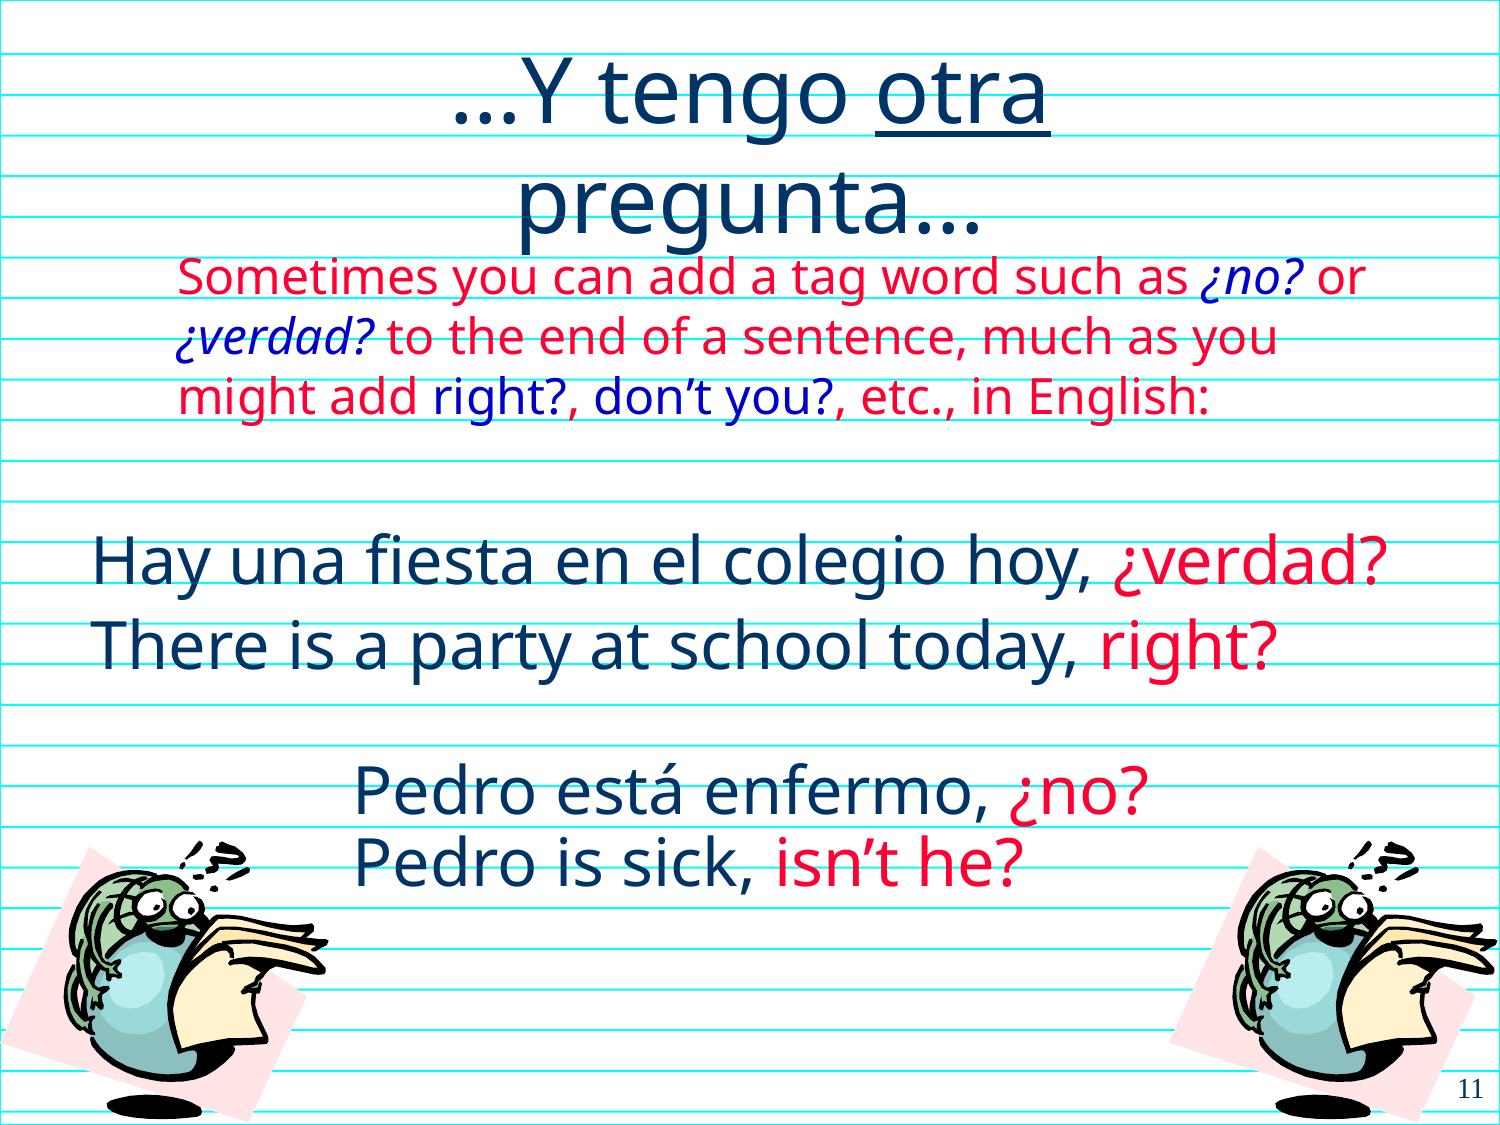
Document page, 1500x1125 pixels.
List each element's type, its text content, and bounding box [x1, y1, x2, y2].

text_box Pedro está enfermo, ¿no? Pedro is sick, isn’t he? [337, 749, 1175, 838]
list Hay una fiesta en el colegio hoy, ¿verdad? There is a party at school today, right? [74, 519, 1413, 688]
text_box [0, 840, 1500, 1125]
title …Y tengo otra pregunta… [199, 46, 1301, 238]
text_box Sometimes you can add a tag word such as ¿no? or ¿verdad? to the end of a sentence, much as you might add right?, don’t you?, etc., in English: [162, 237, 1425, 475]
